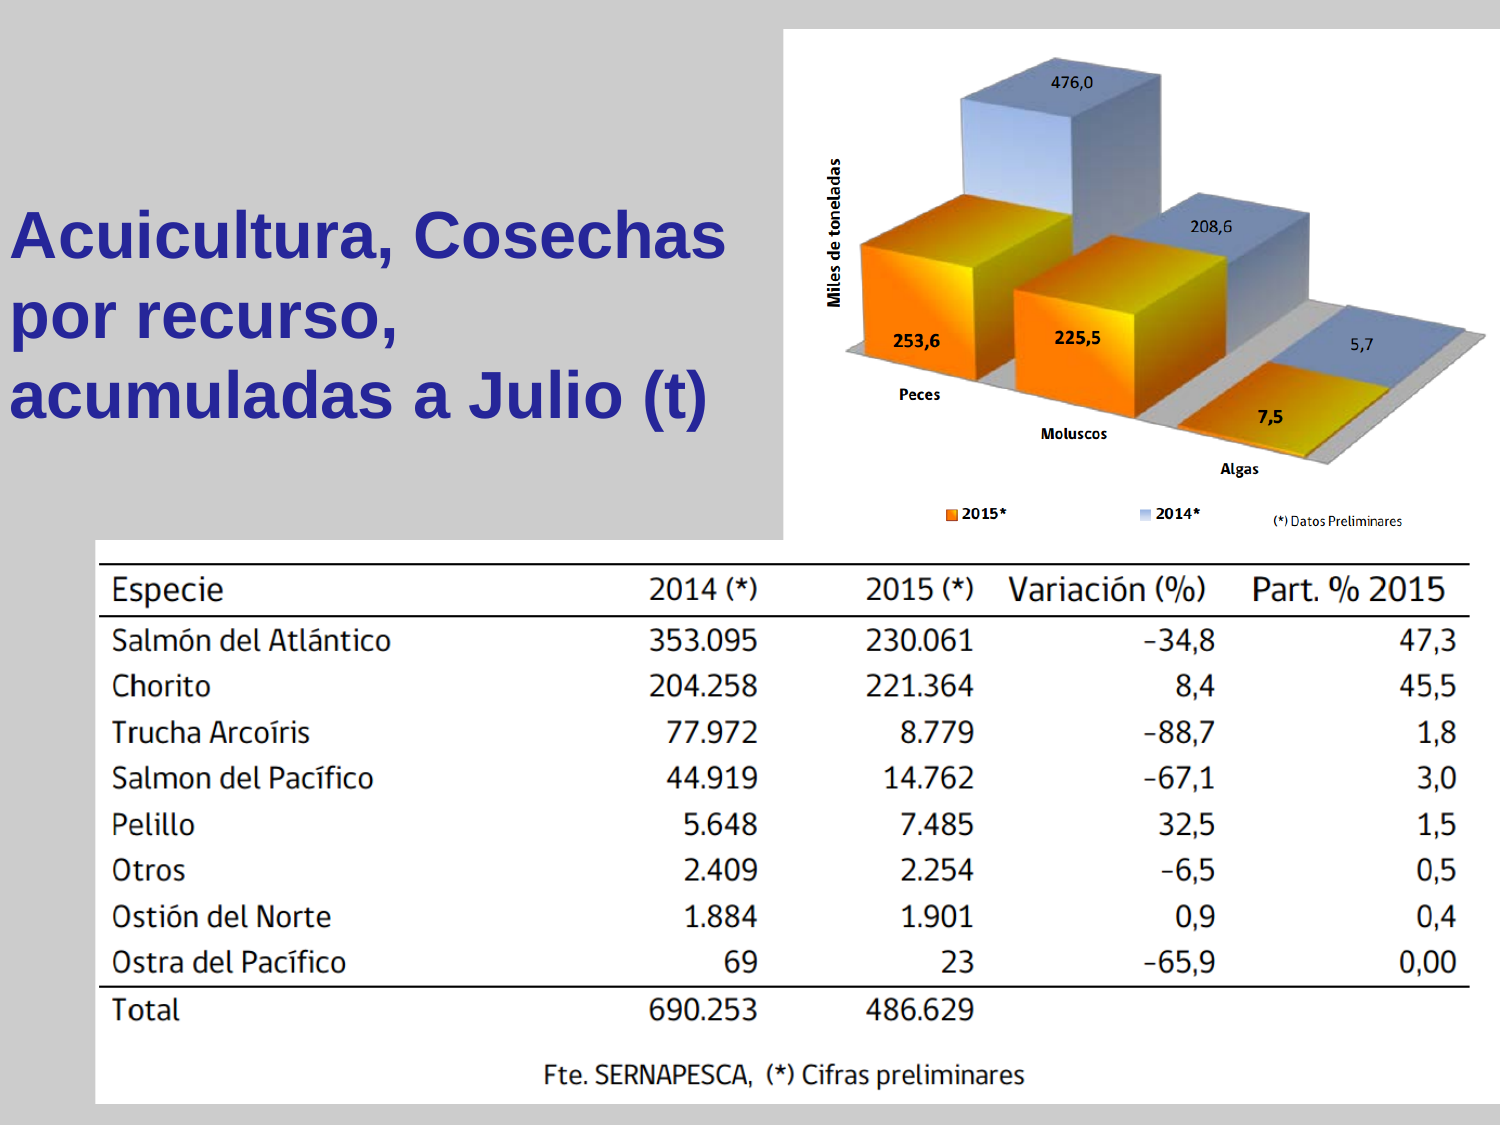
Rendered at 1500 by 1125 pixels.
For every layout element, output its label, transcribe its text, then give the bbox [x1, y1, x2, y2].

picture [94, 29, 1500, 1104]
text_box Acuicultura, Cosechas por recurso, acumuladas a Julio (t) [0, 184, 747, 440]
